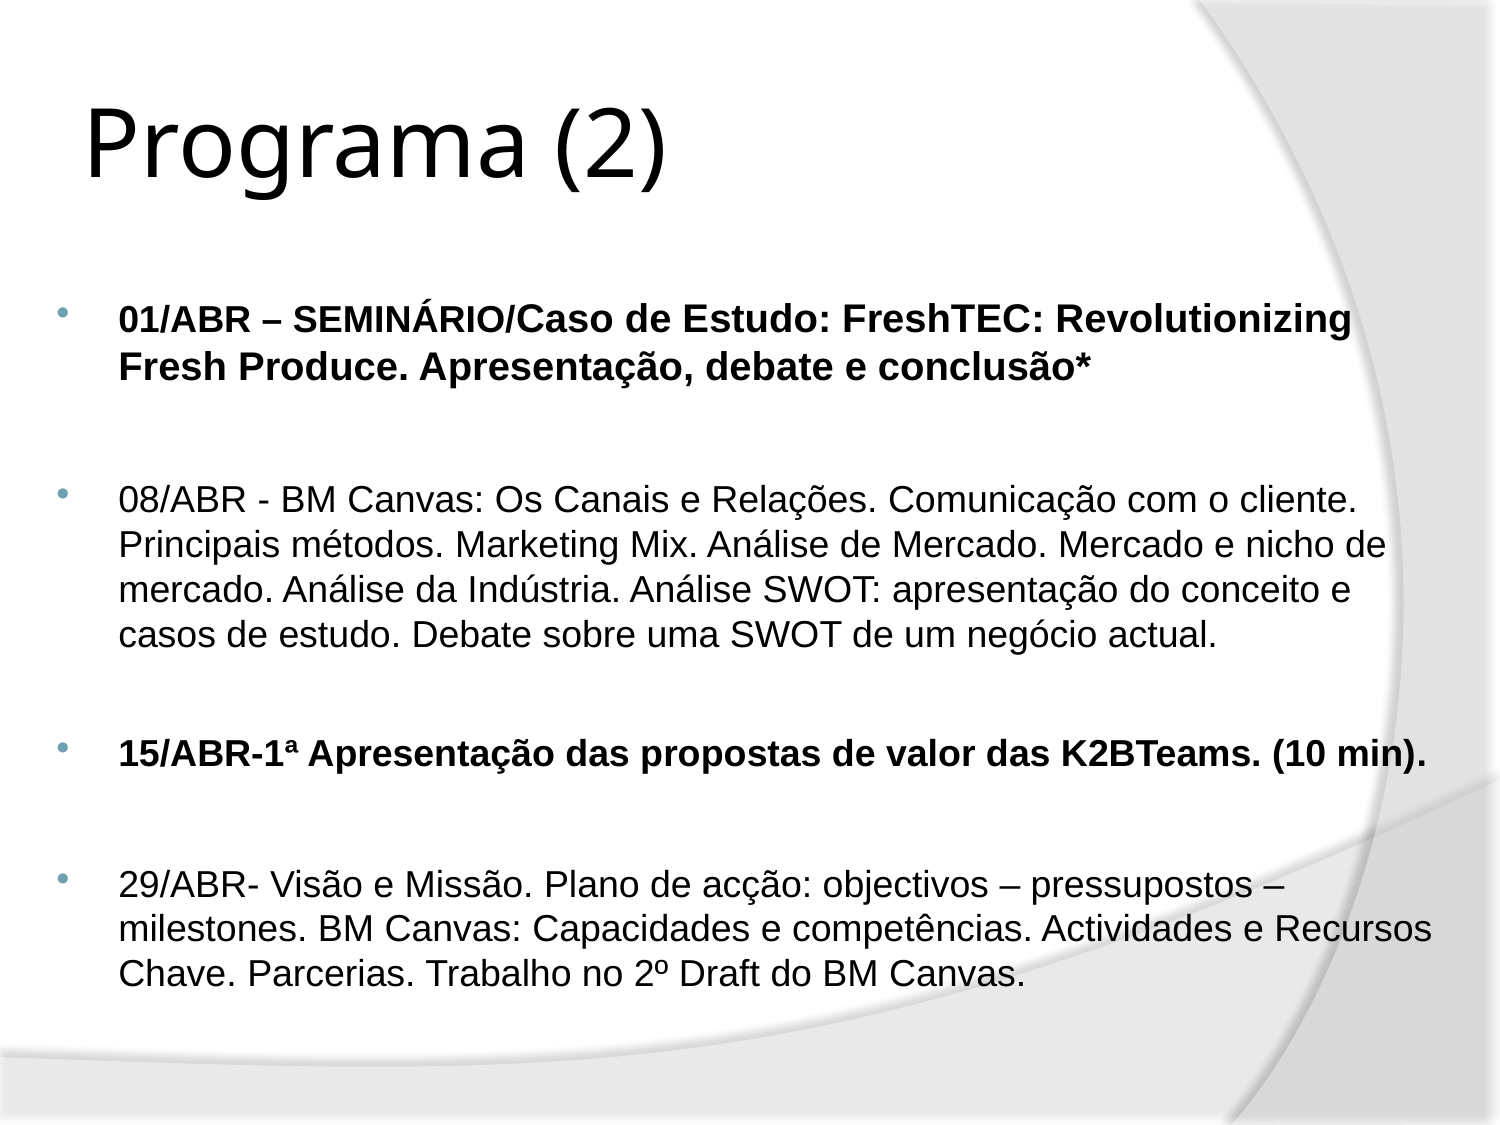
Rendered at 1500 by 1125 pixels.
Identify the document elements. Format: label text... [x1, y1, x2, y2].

list 01/ABR – SEMINÁRIO/Caso de Estudo: FreshTEC: Revolutionizing Fresh Produce. Apresentação, debate e conclusão* 08/ABR - BM Canvas: Os Canais e Relações. Comunicação com o cliente. Principais métodos. Marketing Mix. Análise de Mercado. Mercado e nicho de mercado. Análise da Indústria. Análise SWOT: apresentação do conceito e casos de estudo. Debate sobre uma SWOT de um negócio actual. 15/ABR-1ª Apresentação das propostas de valor das K2BTeams. (10 min). 29/ABR- Visão e Missão. Plano de acção: objectivos – pressupostos – milestones. BM Canvas: Capacidades e competências. Actividades e Recursos Chave. Parcerias. Trabalho no 2º Draft do BM Canvas. [37, 232, 1463, 1033]
title Programa (2) [75, 45, 1300, 232]
